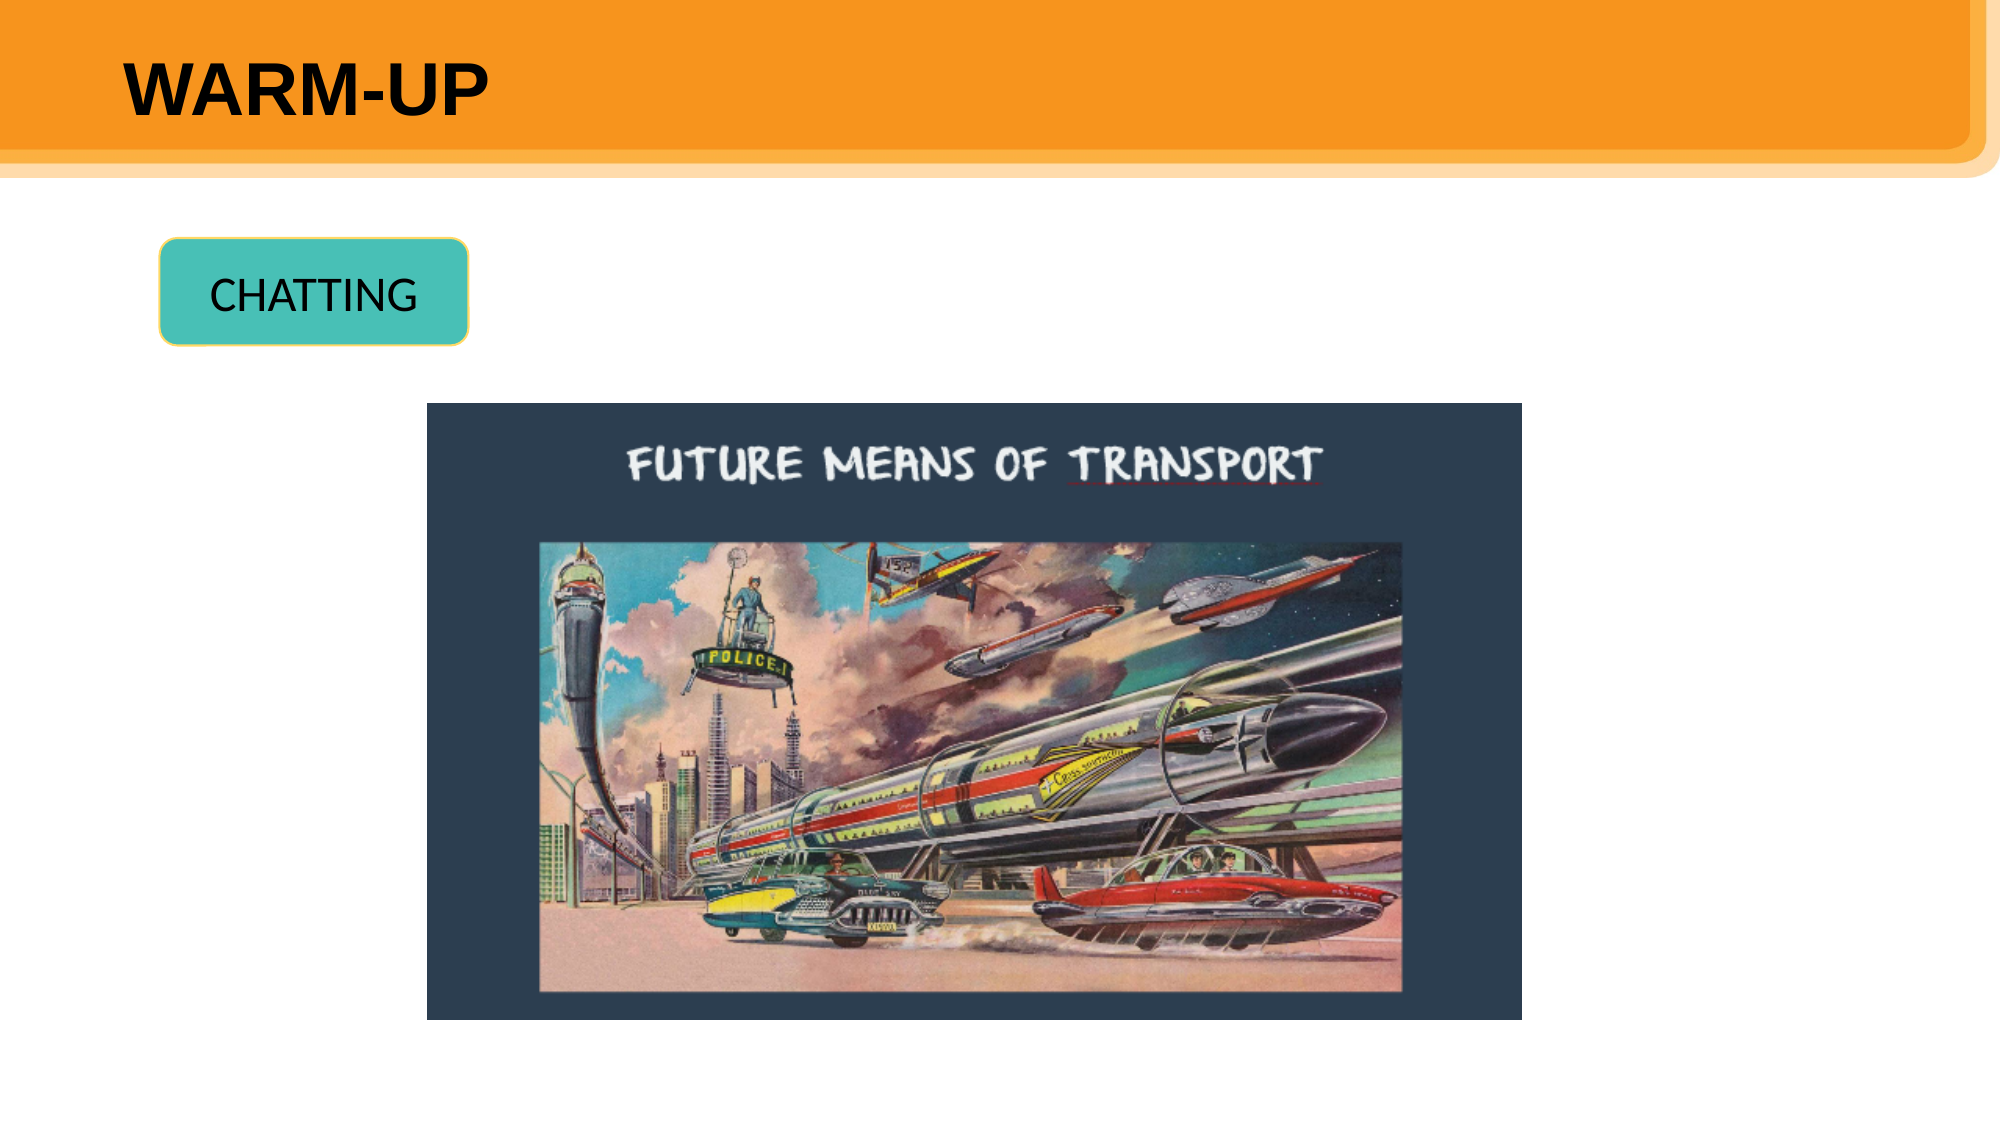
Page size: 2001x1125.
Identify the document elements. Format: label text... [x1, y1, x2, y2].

picture [0, 0, 2000, 178]
text_box CHATTING [158, 236, 470, 347]
picture [427, 403, 1522, 1020]
